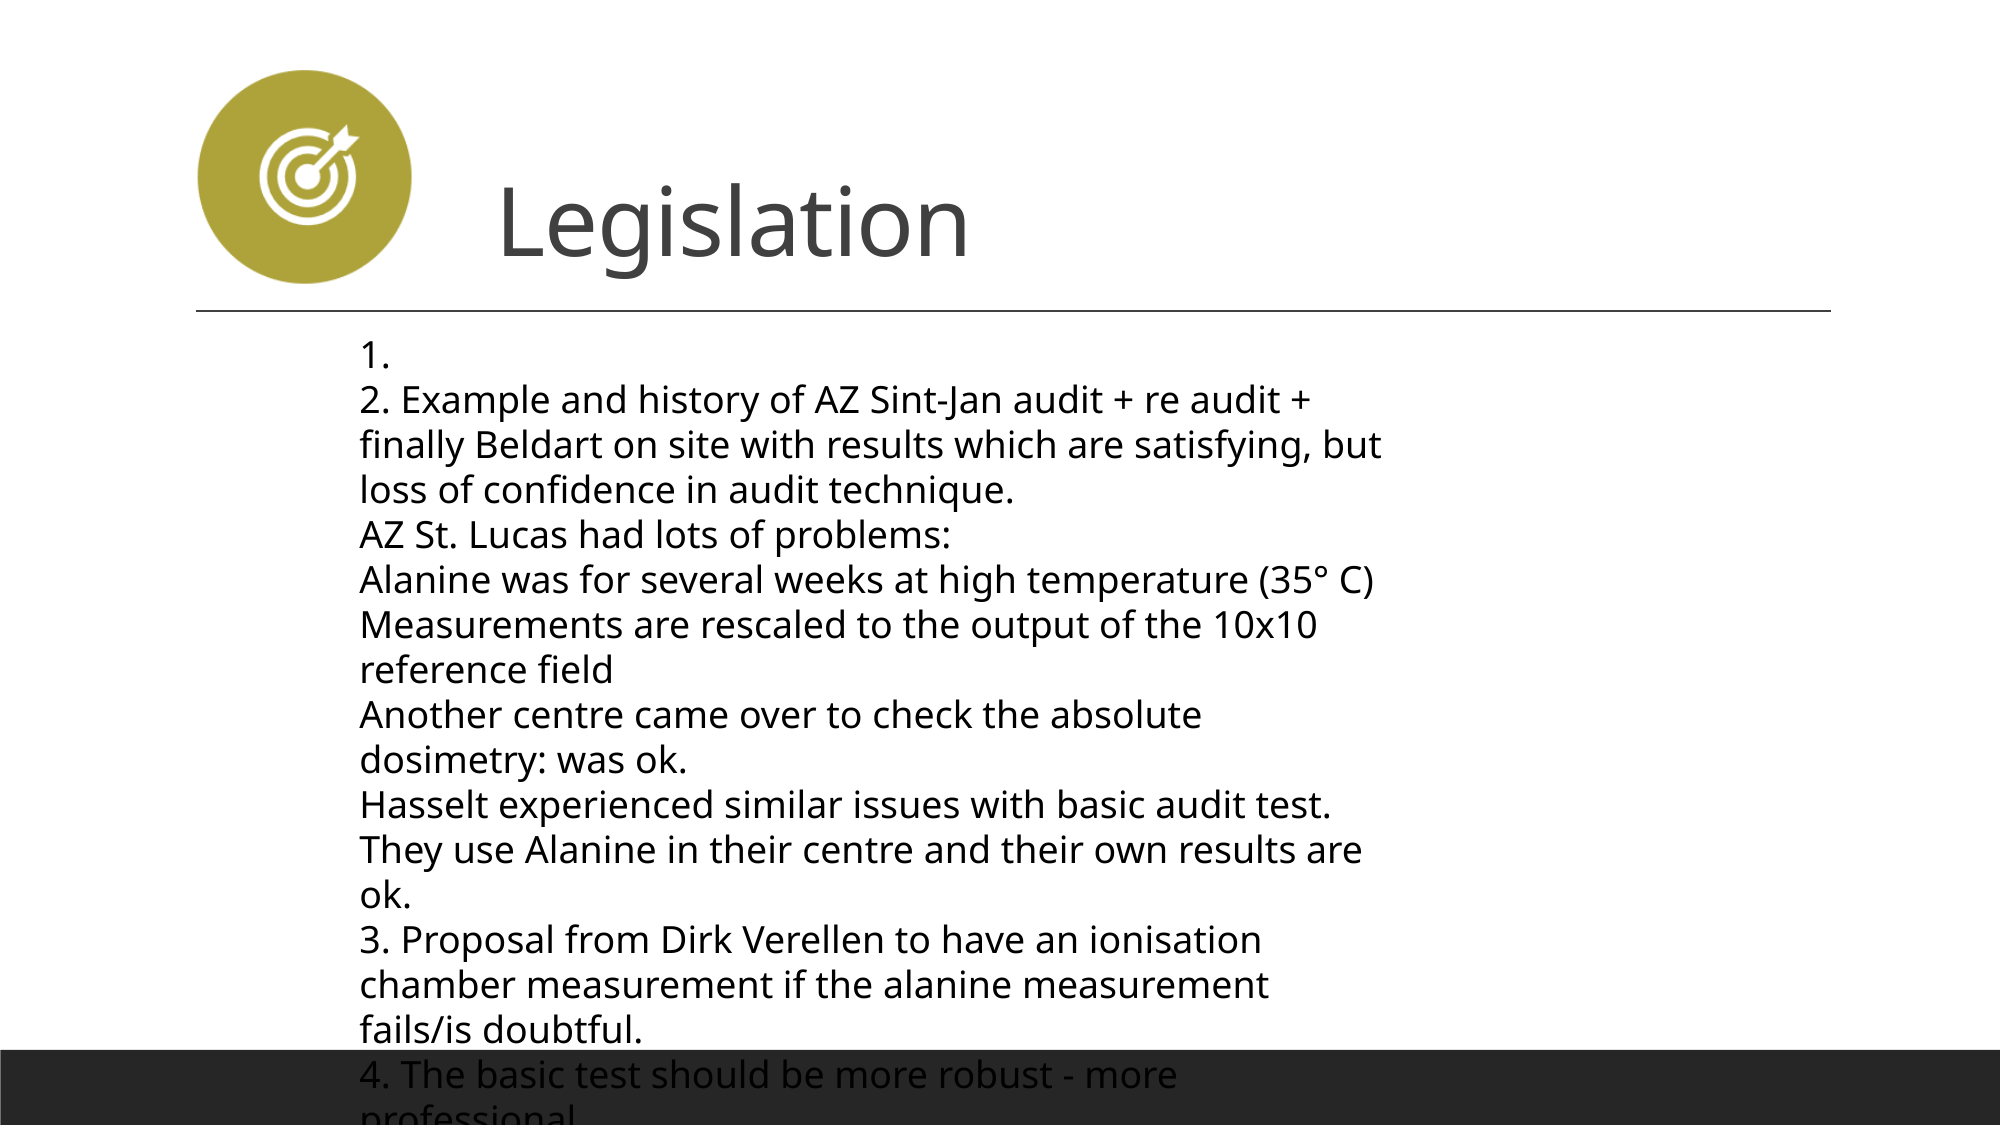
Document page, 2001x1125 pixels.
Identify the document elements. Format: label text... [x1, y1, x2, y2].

picture [179, 58, 426, 298]
title Legislation [180, 47, 1830, 285]
text_box 1. 2. Example and history of AZ Sint-Jan audit + re audit + finally Beldart on site with results which are satisfying, but loss of confidence in audit technique. AZ St. Lucas had lots of problems: Alanine was for several weeks at high temperature (35° C) Measurements are rescaled to the output of the 10x10 reference field Another centre came over to check the absolute dosimetry: was ok. Hasselt experienced similar issues with basic audit test. They use Alanine in their centre and their own results are ok. 3. Proposal from Dirk Verellen to have an ionisation chamber measurement if the alanine measurement fails/is doubtful. 4. The basic test should be more robust - more professional. 5. Steering committee will put it on the agenda to discuss with BELdART 2.1 Legislation: important to keep the modalities in our own hands. 2.2 We need to be careful that the audit is feasable. In the same time we do think it's important to have a basic audit test for photons, protons, electrons before going clinically. There should be a transition period for specific techniques. We don't want specific techniques audits mandatory in the legislation. Lower the bar - but not to much. 2.3 The use of traffic light protocol to decide 2.4 Also beam matched machines need audit 2.5 Discussion on how electron audit could be performed. Only absolute dosimetry or some specific setup beams? 2.6 Can we audit ourselves as recognized MPE's or do we need a certified organism? The certified organism like BELdART itself is employing unrecognised employees. Do we list 'trained MPE's to audit?' In the past problems with that: the same MPE's have to go to audits all the time. 2.7 Concerning legislation: we should keep it simple, otherwise it will not be feasable to plan and accomplish the external audit [344, 323, 1404, 1125]
